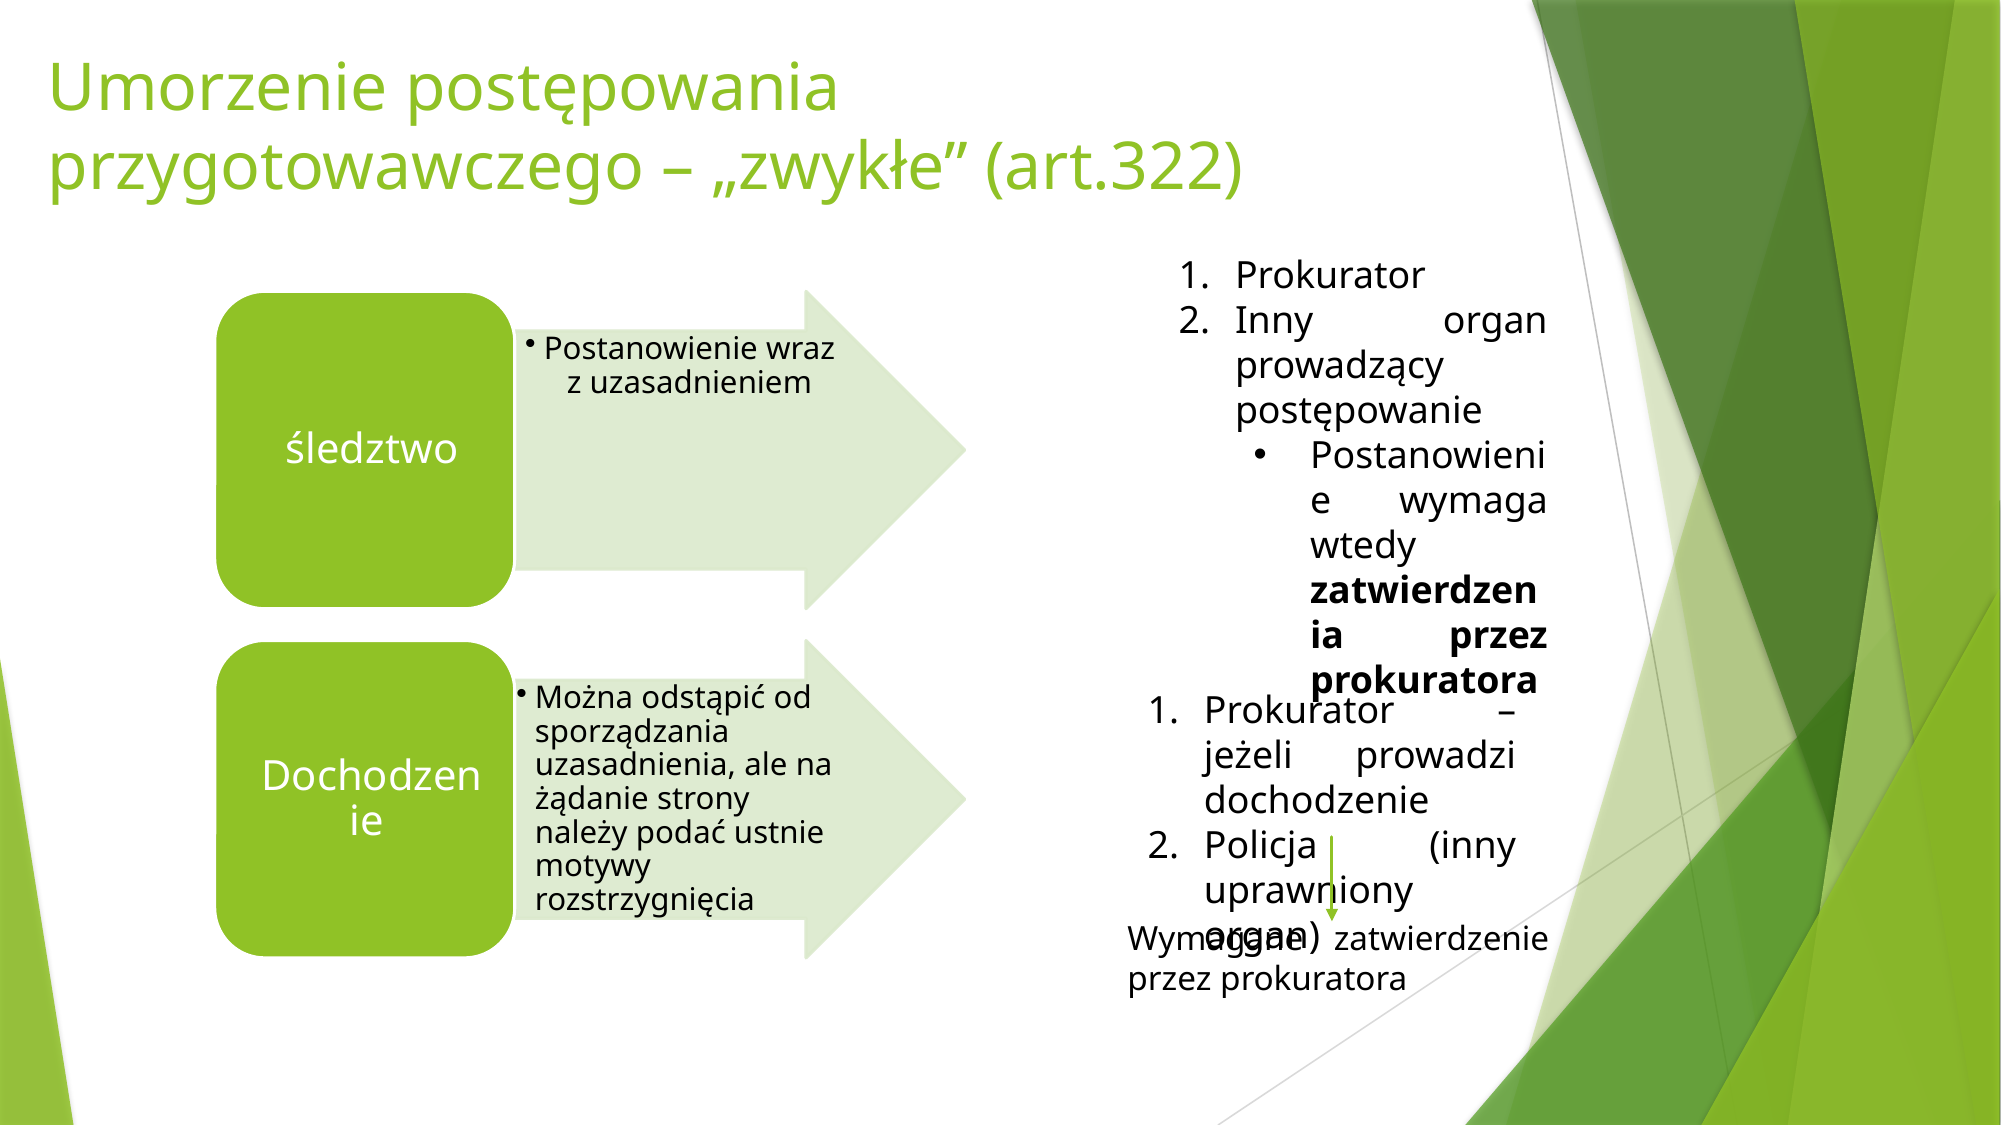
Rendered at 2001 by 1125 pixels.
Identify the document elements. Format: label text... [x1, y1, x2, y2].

text_box Prokurator – jeżeli prowadzi dochodzenie Policja (inny uprawniony organ) [1132, 1005, 1531, 1009]
title Umorzenie postępowania przygotowawczego – „zwykłe” (art.322) [32, 36, 1300, 212]
text_box Wymagane zatwierdzenie przez prokuratora [1112, 910, 1565, 1005]
text_box Prokurator – jeżeli prowadzi dochodzenie Policja (inny uprawniony organ) [1132, 678, 1531, 910]
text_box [214, 290, 966, 959]
text_box Prokurator Inny organ prowadzący postępowanie Postanowienie wymaga wtedy zatwierdzenia przez prokuratora [1163, 243, 1563, 754]
